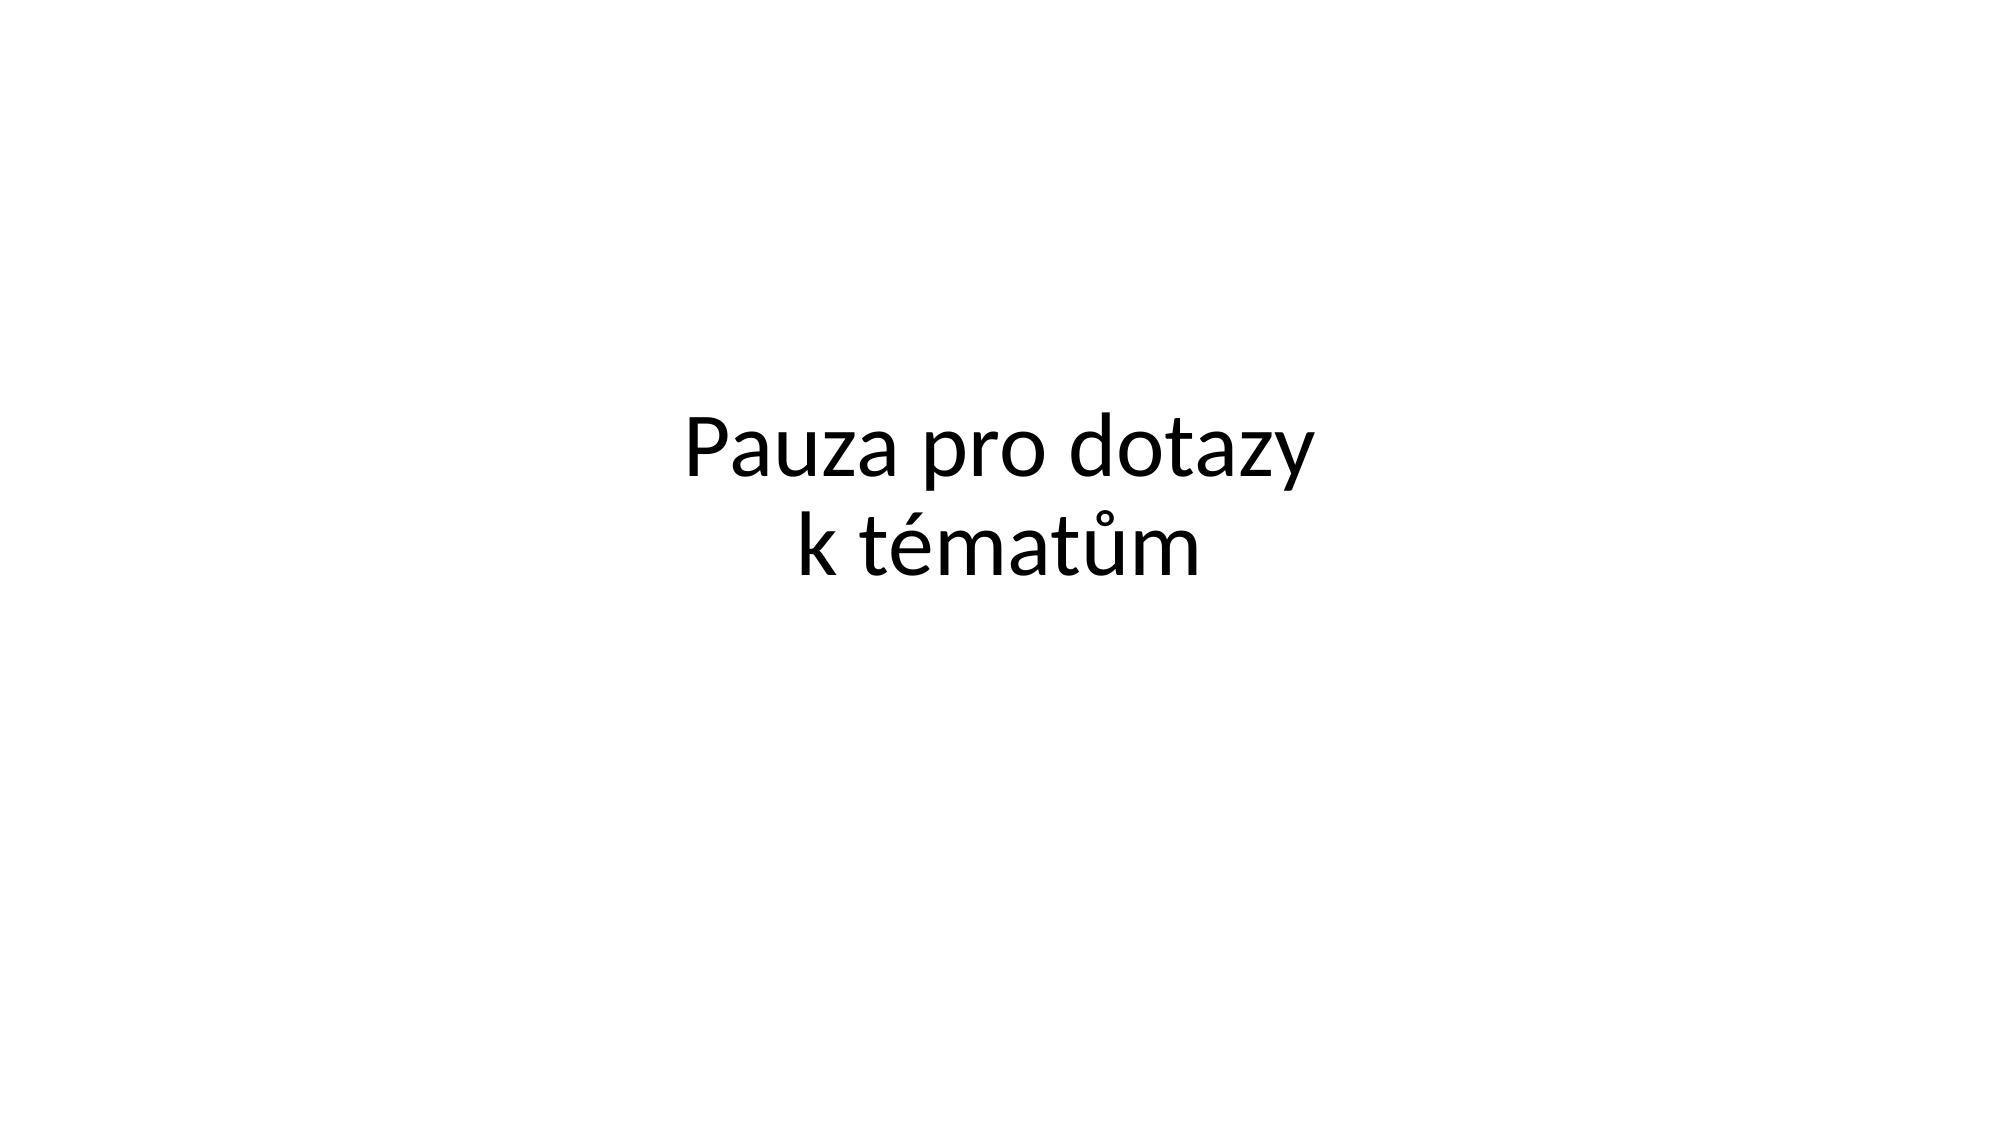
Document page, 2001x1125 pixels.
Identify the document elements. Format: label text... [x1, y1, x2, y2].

list Pauza pro dotazy k tématům [137, 299, 1863, 1014]
